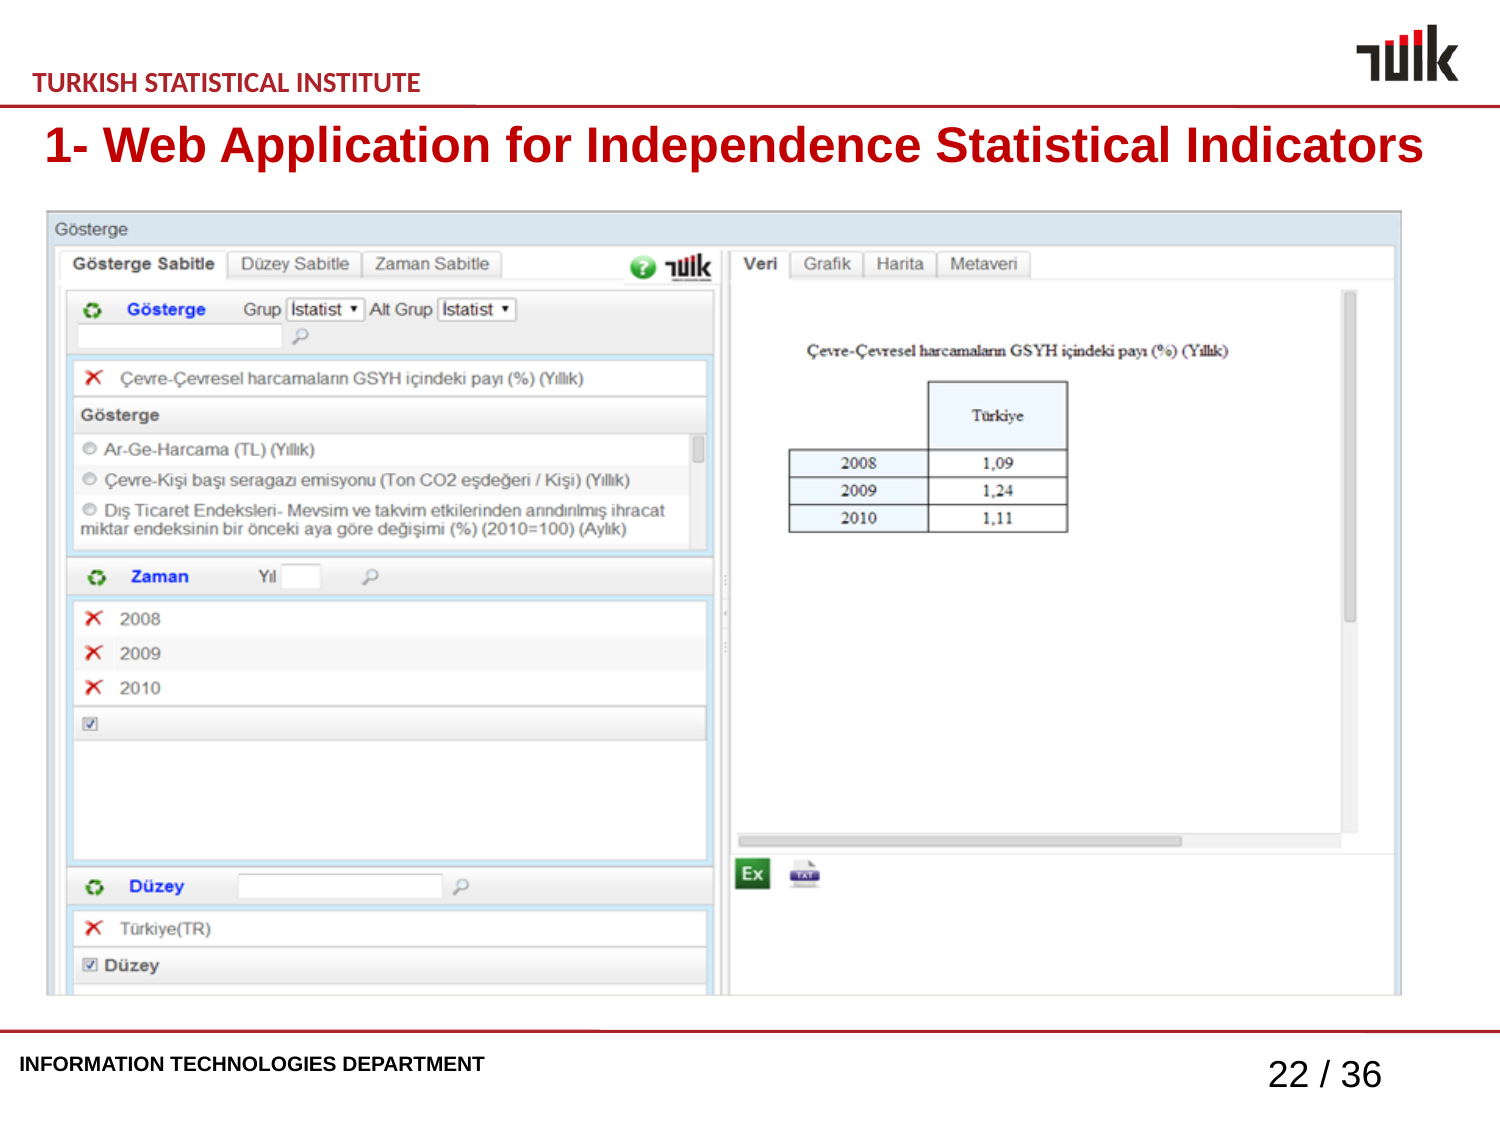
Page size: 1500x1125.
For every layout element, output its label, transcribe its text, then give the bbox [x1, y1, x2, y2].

picture [1352, 19, 1464, 85]
picture [46, 210, 1402, 997]
text_box 1- Web Application for Independence Statistical Indicators [29, 105, 1441, 181]
